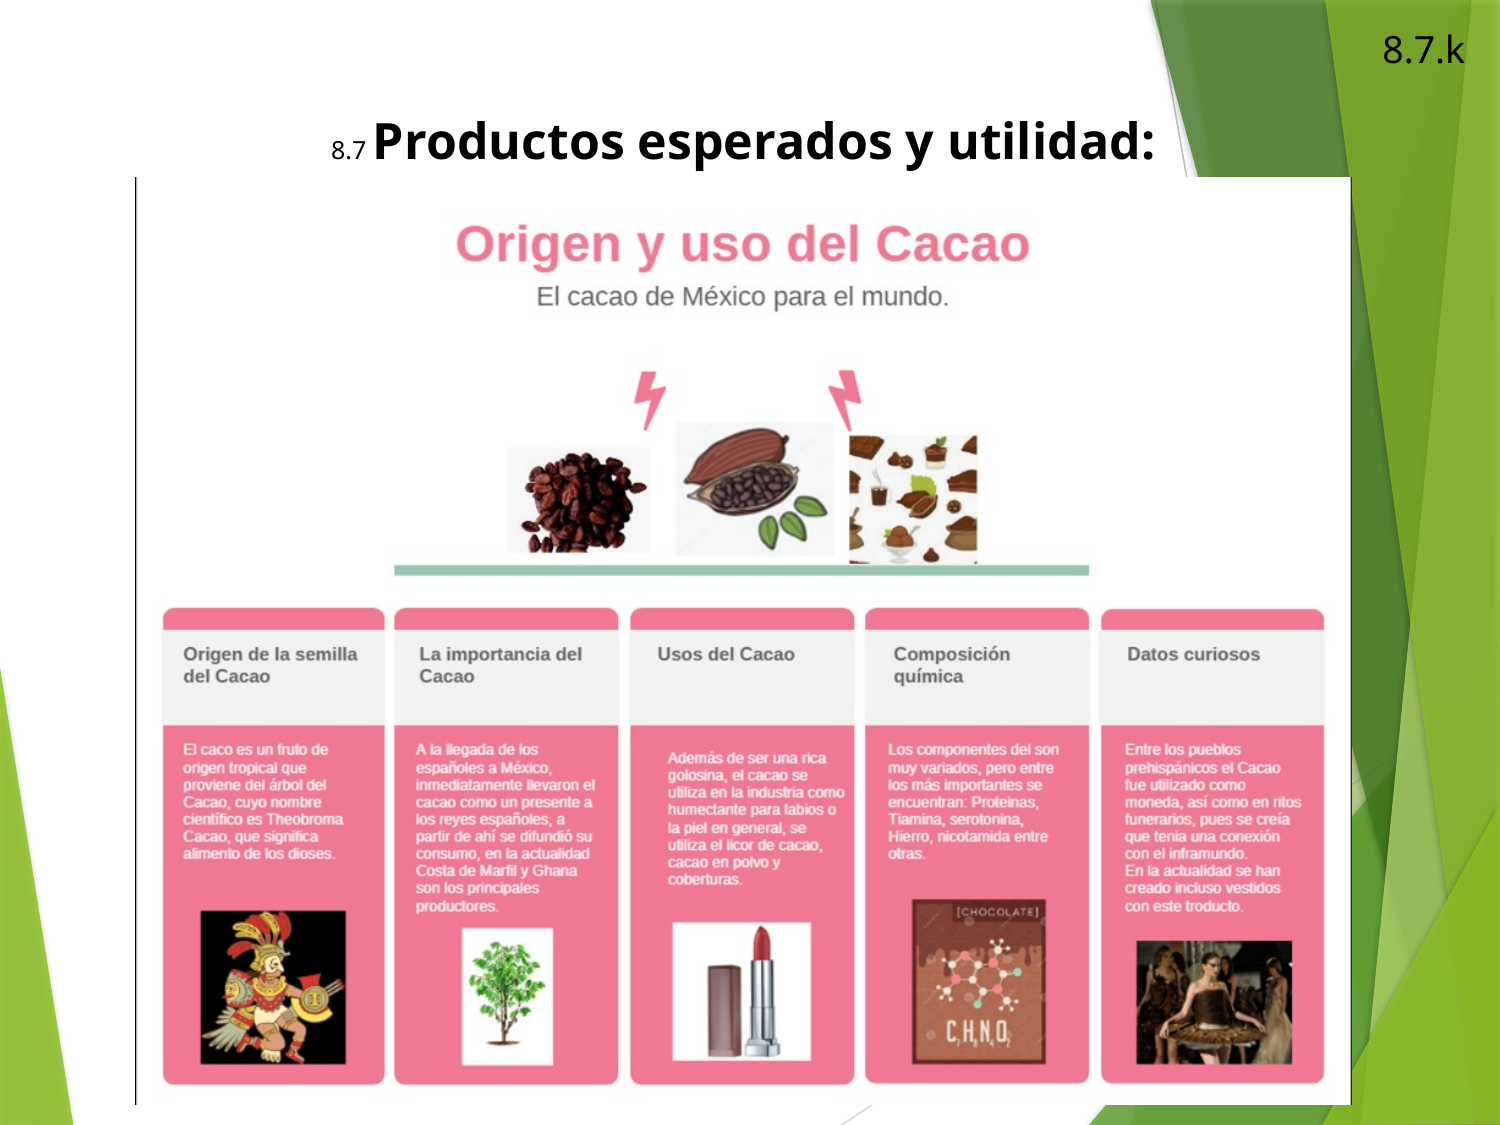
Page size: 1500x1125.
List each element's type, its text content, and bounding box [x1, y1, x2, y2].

text_box 8.7.k [1367, 19, 1481, 79]
picture [134, 177, 1353, 1105]
text_box 8.7 Productos esperados y utilidad: [4, 101, 1483, 267]
